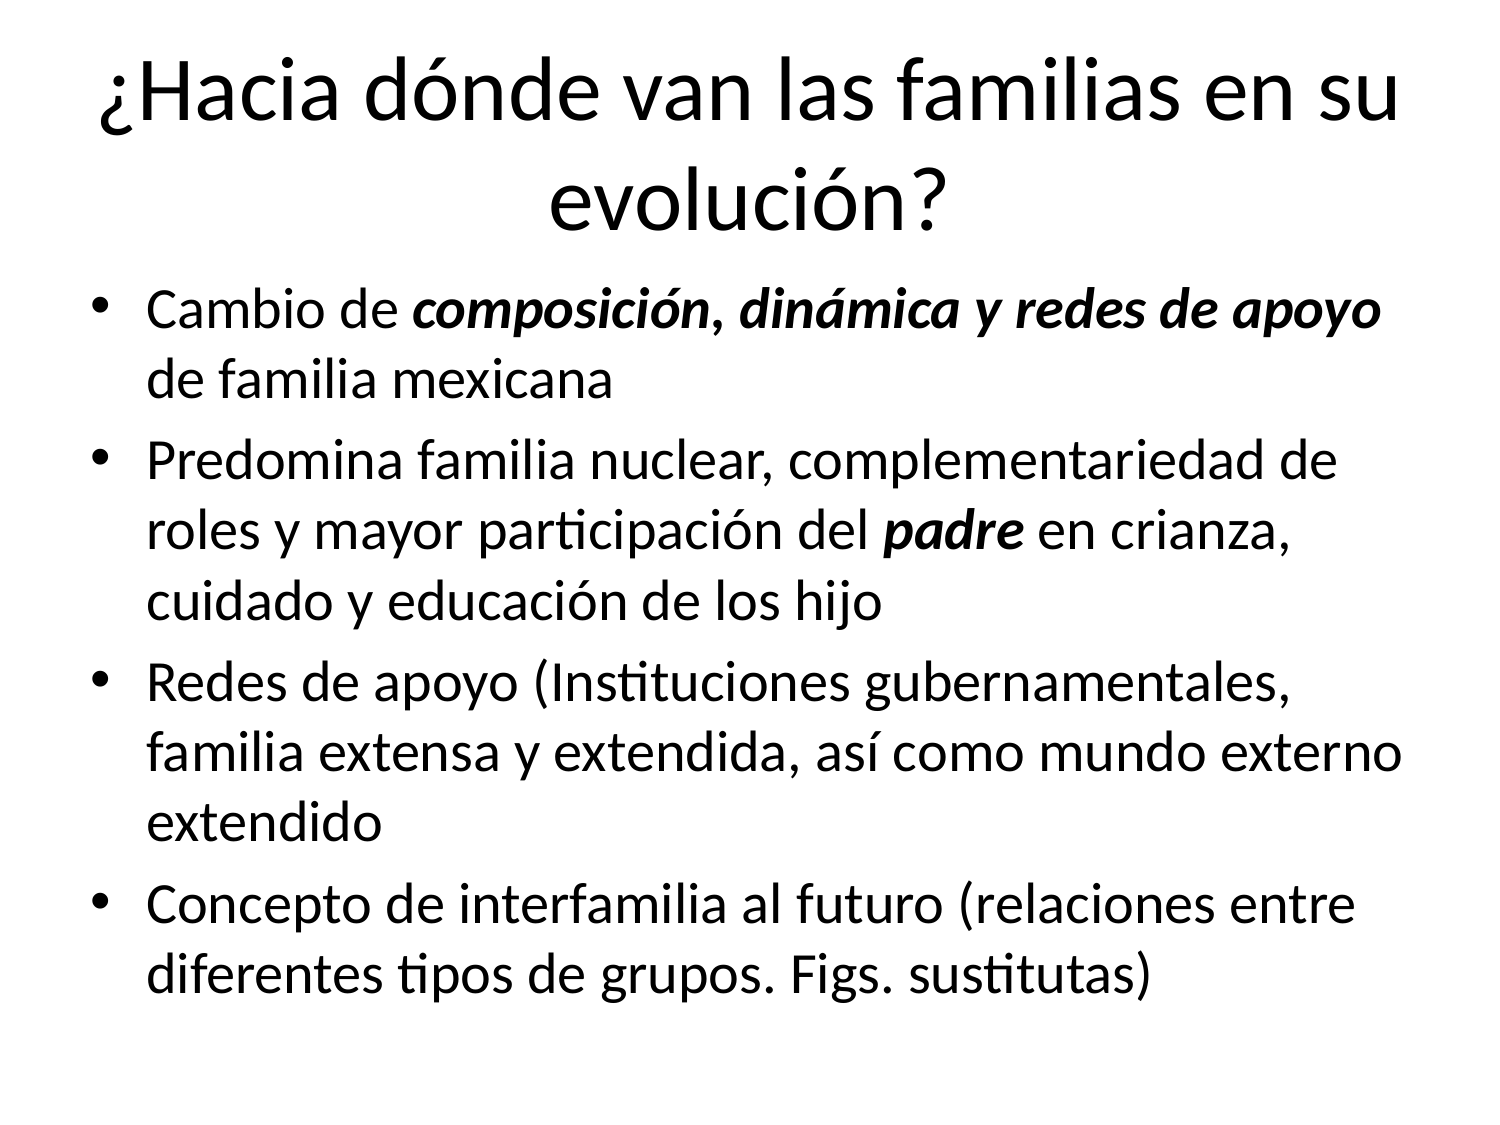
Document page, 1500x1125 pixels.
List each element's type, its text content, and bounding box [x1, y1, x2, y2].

title ¿Hacia dónde van las familias en su evolución? [75, 45, 1425, 233]
list Cambio de composición, dinámica y redes de apoyo de familia mexicana Predomina familia nuclear, complementariedad de roles y mayor participación del padre en crianza, cuidado y educación de los hijo Redes de apoyo (Instituciones gubernamentales, familia extensa y extendida, así como mundo externo extendido Concepto de interfamilia al futuro (relaciones entre diferentes tipos de grupos. Figs. sustitutas) [75, 262, 1425, 1071]
